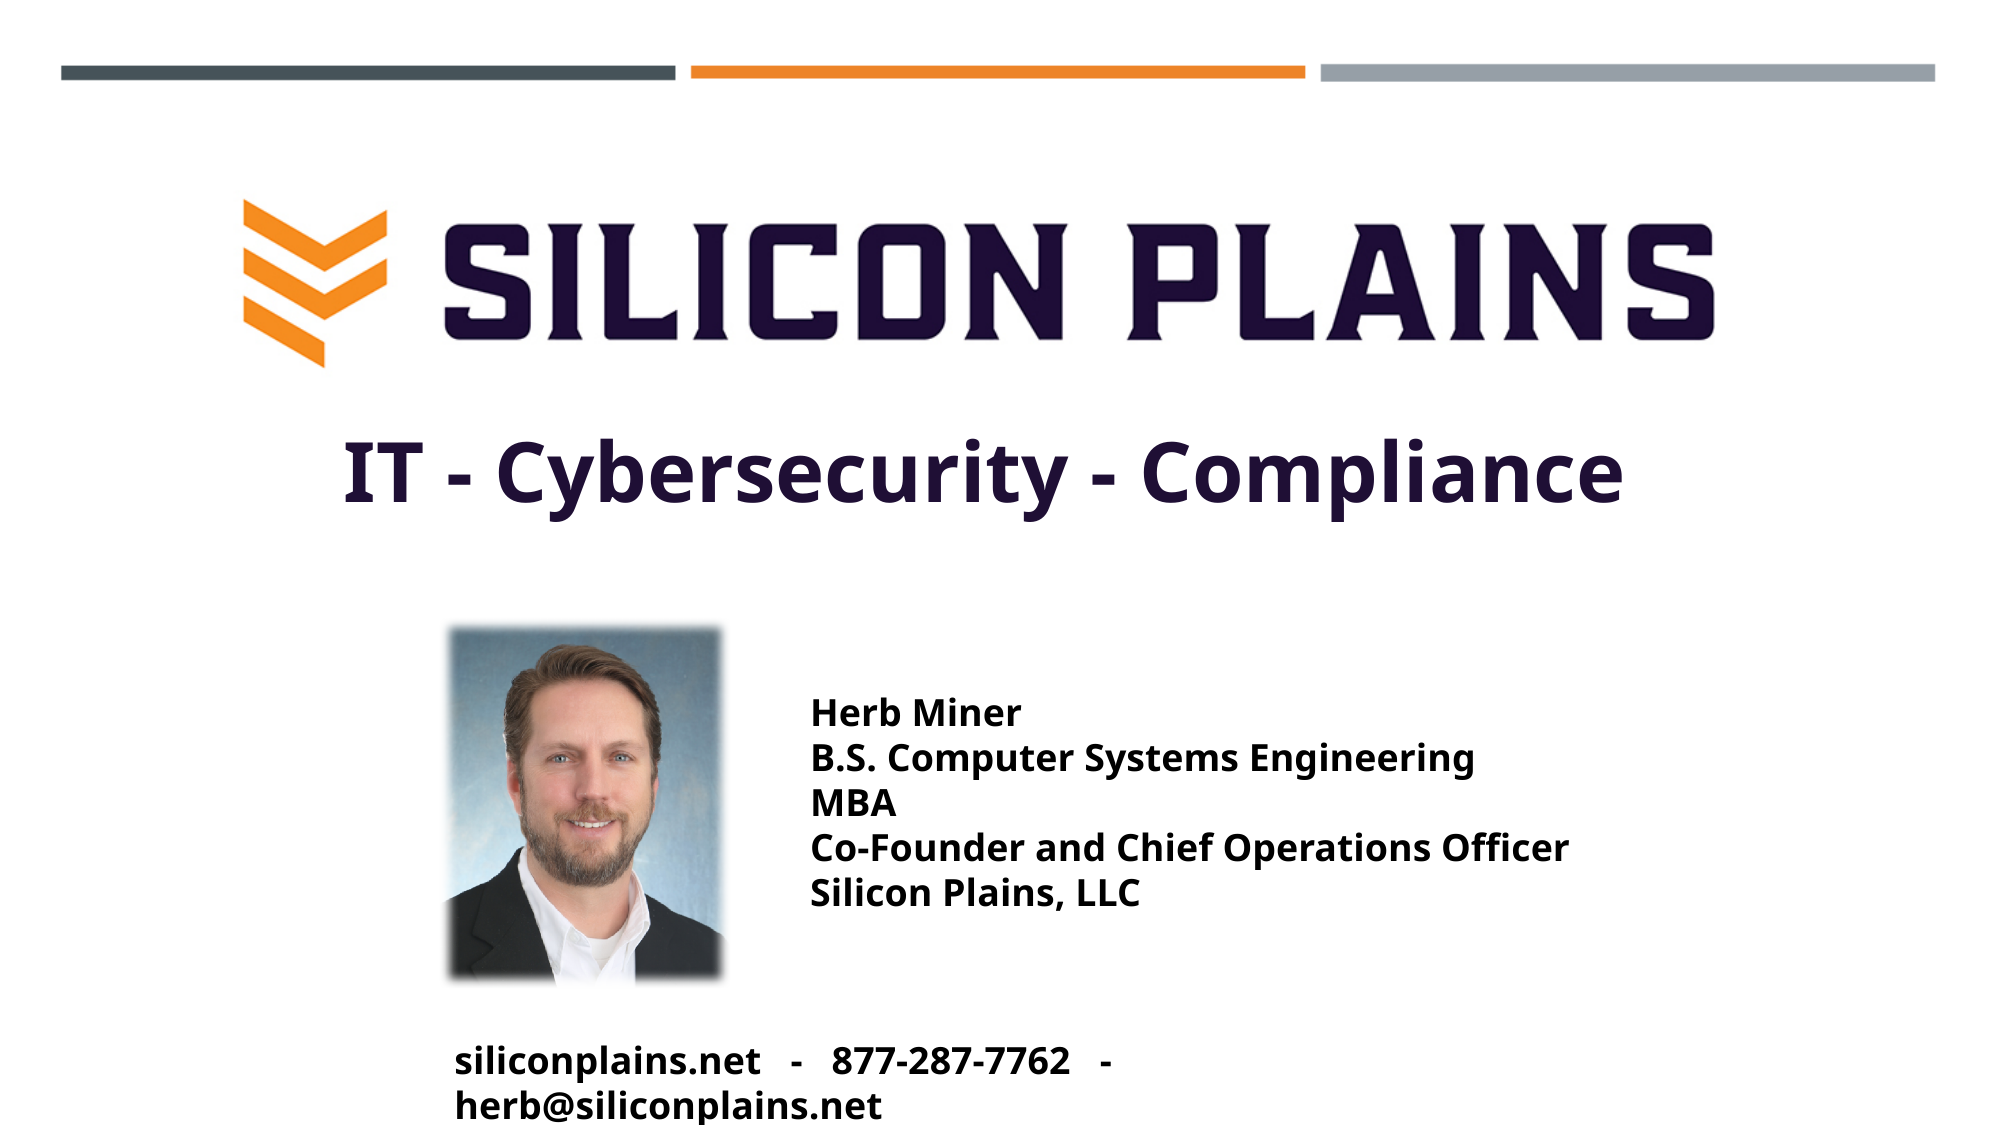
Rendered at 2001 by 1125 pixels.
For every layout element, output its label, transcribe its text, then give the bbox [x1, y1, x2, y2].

picture [48, 34, 1952, 114]
text_box IT - Cybersecurity - Compliance [122, 389, 1848, 528]
text_box Herb Miner B.S. Computer Systems Engineering MBA Co-Founder and Chief Operations Officer Silicon Plains, LLC [795, 681, 1649, 922]
picture [168, 136, 1803, 436]
picture [438, 617, 732, 989]
text_box siliconplains.net - 877-287-7762 - herb@siliconplains.net [439, 1029, 1523, 1125]
